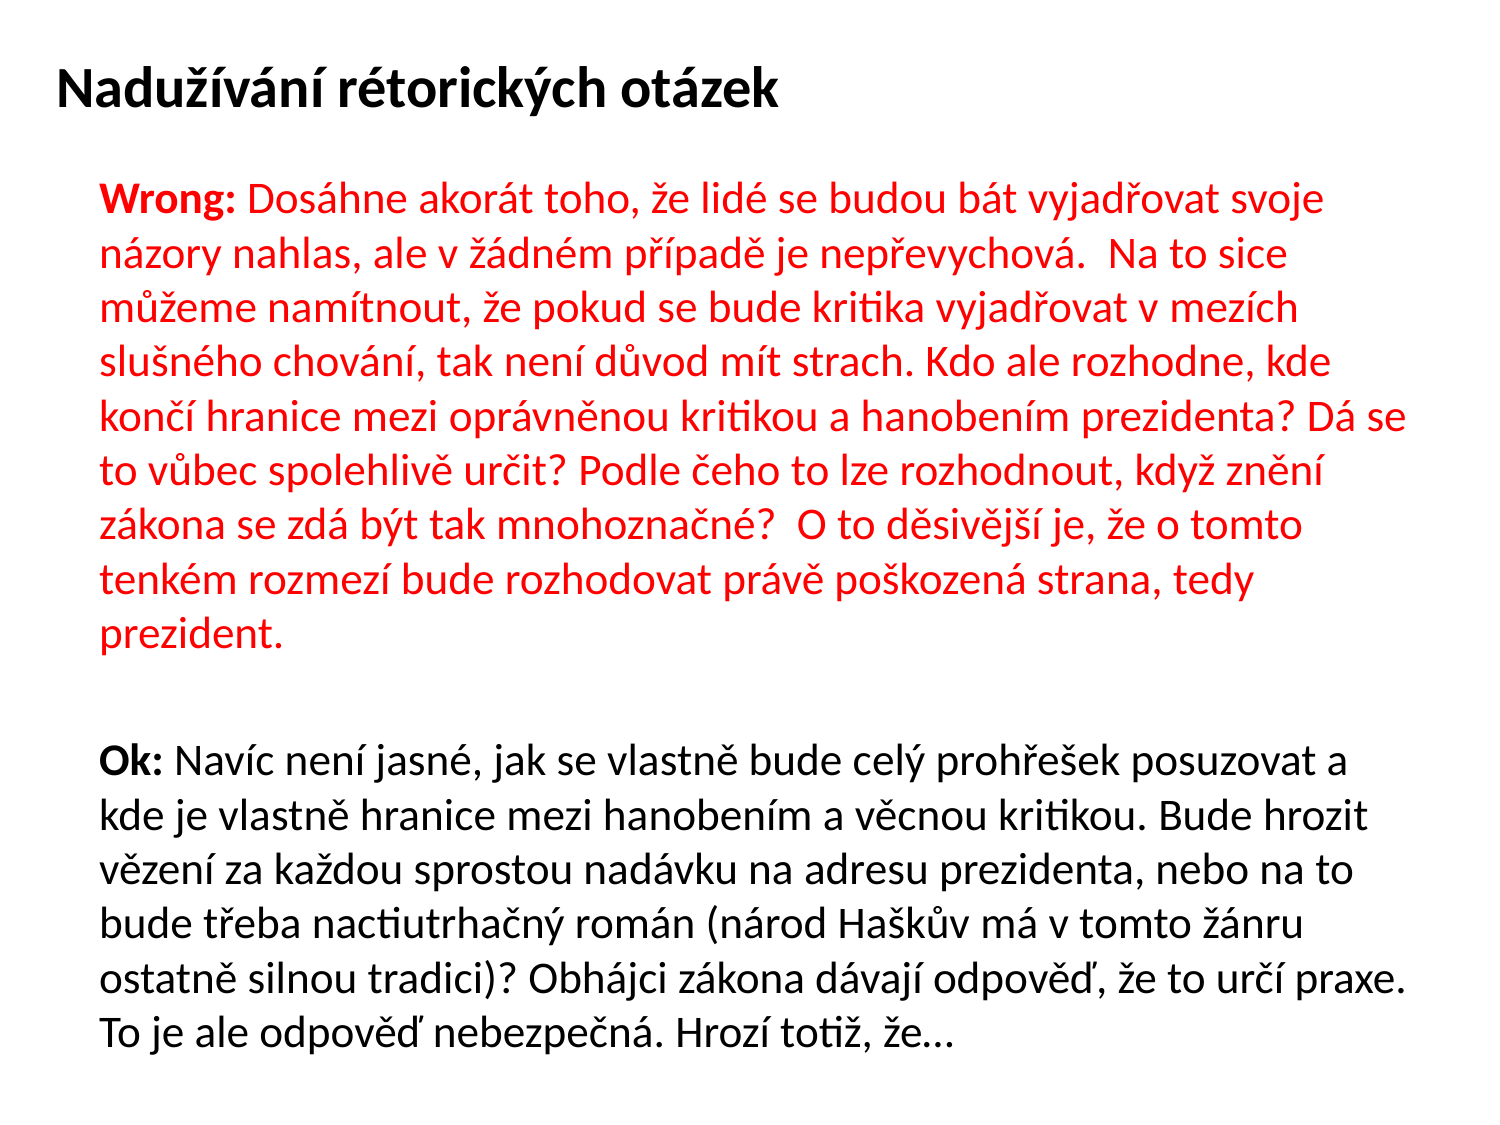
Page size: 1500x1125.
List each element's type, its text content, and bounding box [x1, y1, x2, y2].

title Nadužívání rétorických otázek [41, 19, 1459, 149]
list Wrong: Dosáhne akorát toho, že lidé se budou bát vyjadřovat svoje názory nahlas, ale v žádném případě je nepřevychová. Na to sice můžeme namítnout, že pokud se bude kritika vyjadřovat v mezích slušného chování, tak není důvod mít strach. Kdo ale rozhodne, kde končí hranice mezi oprávněnou kritikou a hanobením prezidenta? Dá se to vůbec spolehlivě určit? Podle čeho to lze rozhodnout, když znění zákona se zdá být tak mnohoznačné? O to děsivější je, že o tomto tenkém rozmezí bude rozhodovat právě poškozená strana, tedy prezident. Ok: Navíc není jasné, jak se vlastně bude celý prohřešek posuzovat a kde je vlastně hranice mezi hanobením a věcnou kritikou. Bude hrozit vězení za každou sprostou nadávku na adresu prezidenta, nebo na to bude třeba nactiutrhačný román (národ Haškův má v tomto žánru ostatně silnou tradici)? Obhájci zákona dávají odpověď, že to určí praxe. To je ale odpověď nebezpečná. Hrozí totiž, že… [29, 160, 1427, 1071]
